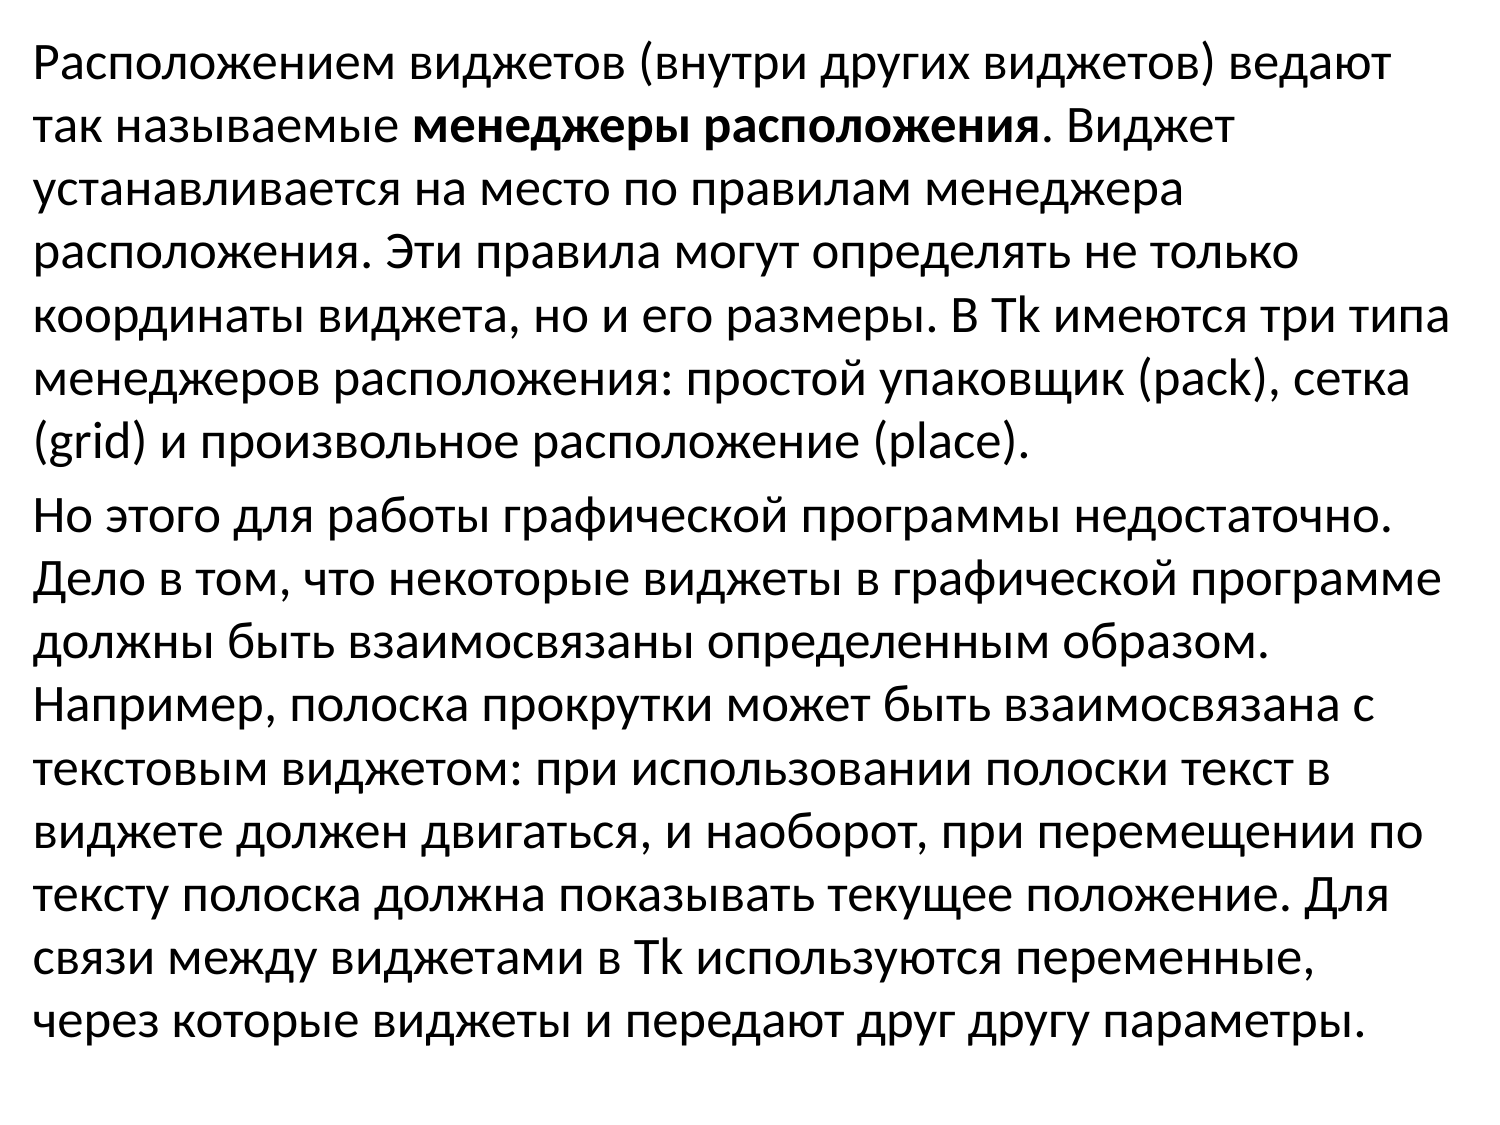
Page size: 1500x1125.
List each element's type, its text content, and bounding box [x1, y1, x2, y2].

list Расположением виджетов (внутри других виджетов) ведают так называемые менеджеры расположения. Виджет устанавливается на место по правилам менеджера расположения. Эти правила могут определять не только координаты виджета, но и его размеры. В Tk имеются три типа менеджеров расположения: простой упаковщик (pack), сетка (grid) и произвольное расположение (place). Но этого для работы графической программы недостаточно. Дело в том, что некоторые виджеты в графической программе должны быть взаимосвязаны определенным образом. Например, полоска прокрутки может быть взаимосвязана с текстовым виджетом: при использовании полоски текст в виджете должен двигаться, и наоборот, при перемещении по тексту полоска должна показывать текущее положение. Для связи между виджетами в Tk используются переменные, через которые виджеты и передают друг другу параметры. [17, 19, 1471, 1106]
